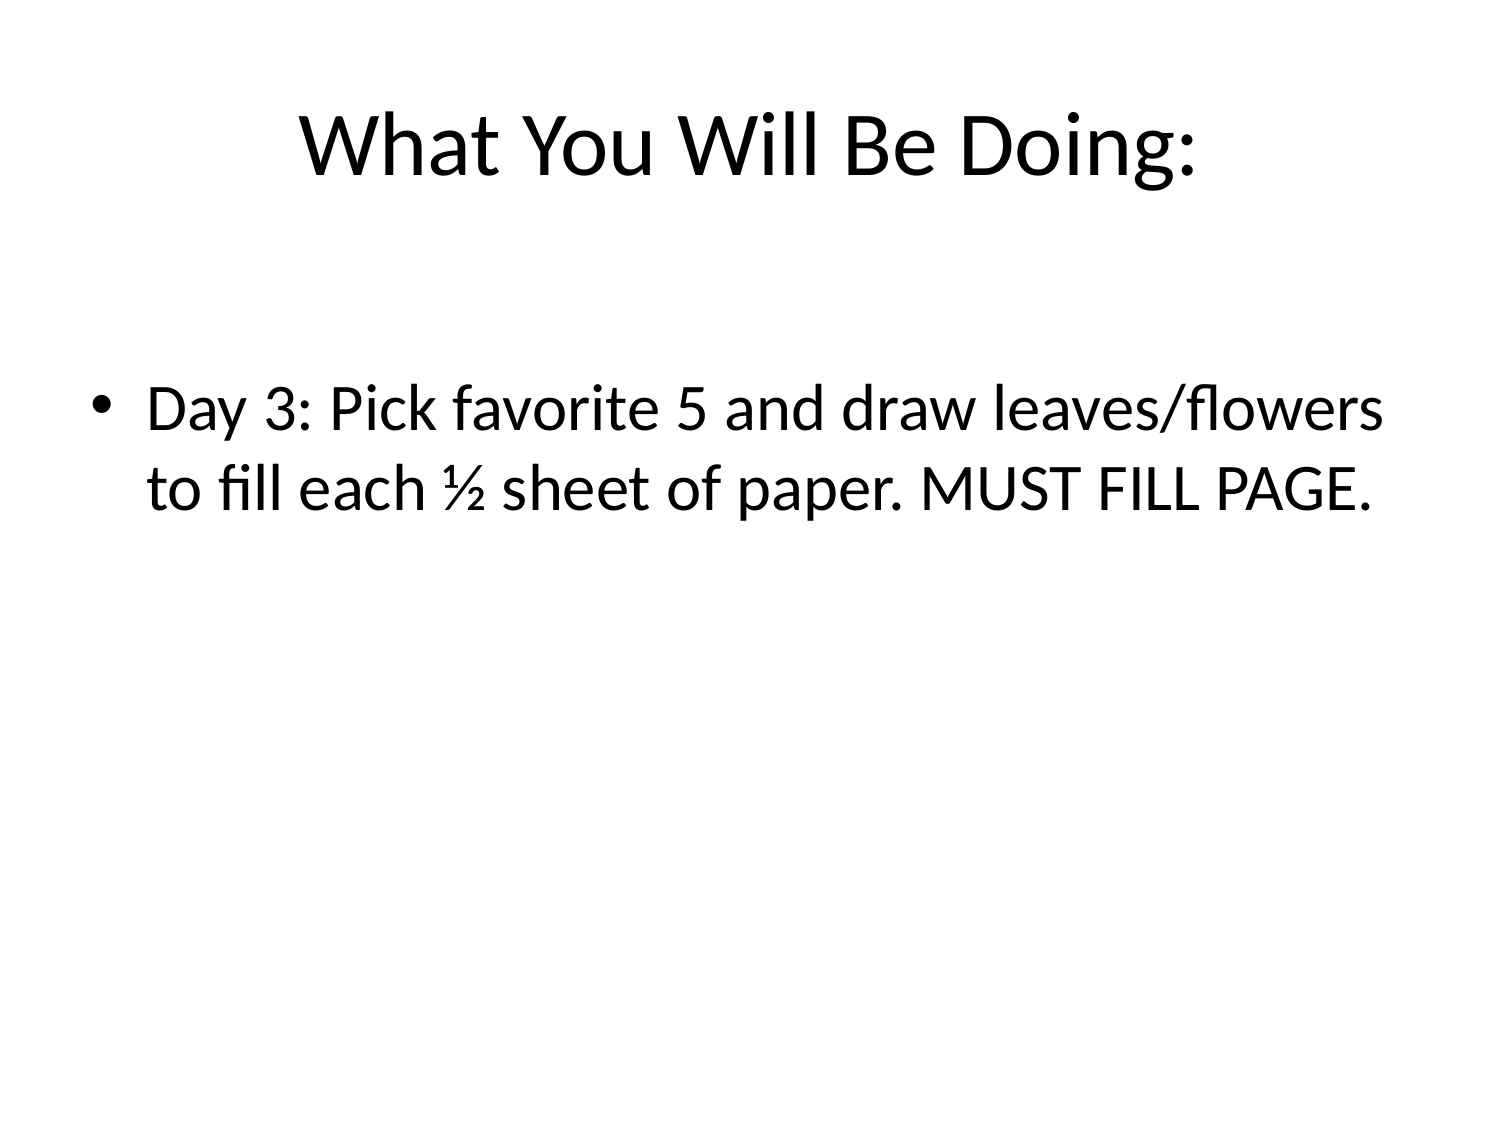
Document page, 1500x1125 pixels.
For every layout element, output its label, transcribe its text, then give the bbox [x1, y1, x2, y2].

title What You Will Be Doing: [75, 45, 1425, 233]
list Day 3: Pick favorite 5 and draw leaves/flowers to fill each ½ sheet of paper. MUST FILL PAGE. [75, 262, 1425, 1005]
